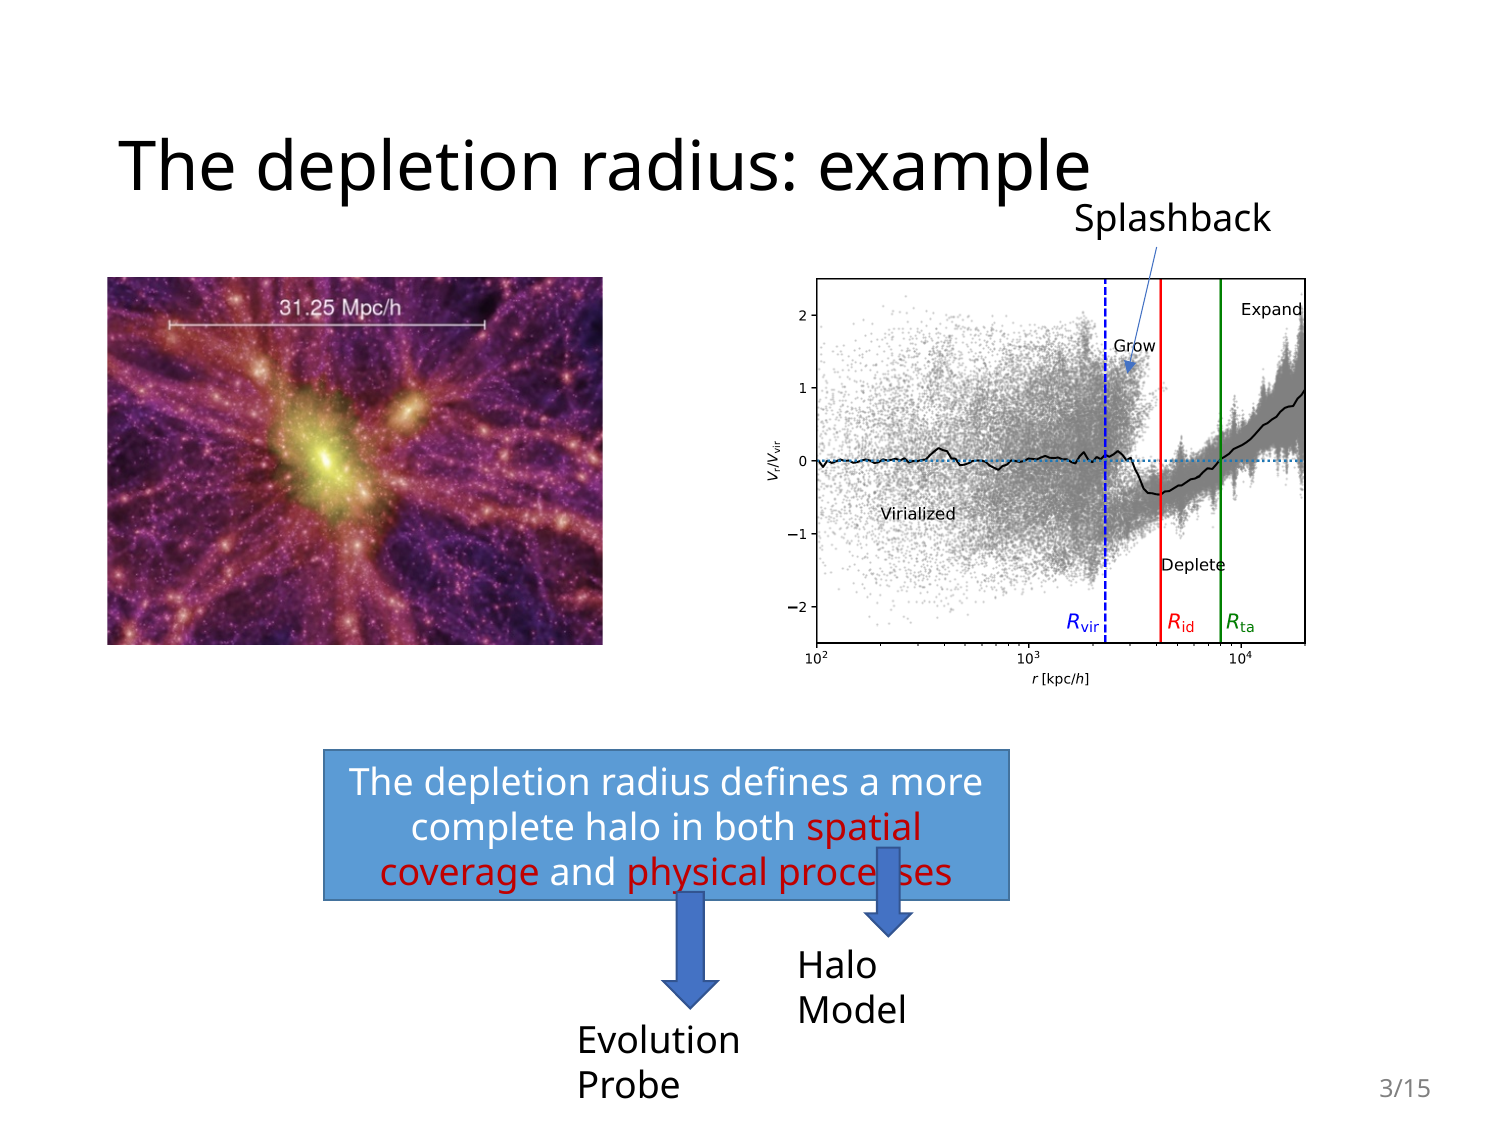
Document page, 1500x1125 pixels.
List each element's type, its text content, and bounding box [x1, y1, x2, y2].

text_box [660, 890, 720, 1010]
text_box Halo Model [782, 933, 1009, 1039]
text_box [1127, 246, 1157, 374]
picture [749, 261, 1336, 692]
text_box Splashback [1059, 186, 1289, 247]
text_box Evolution Probe [561, 1008, 850, 1114]
title The depletion radius: example [103, 59, 1397, 278]
text_box The depletion radius defines a more complete halo in both spatial coverage and physical processes [323, 749, 1010, 901]
picture [107, 277, 603, 645]
text_box [863, 846, 914, 938]
